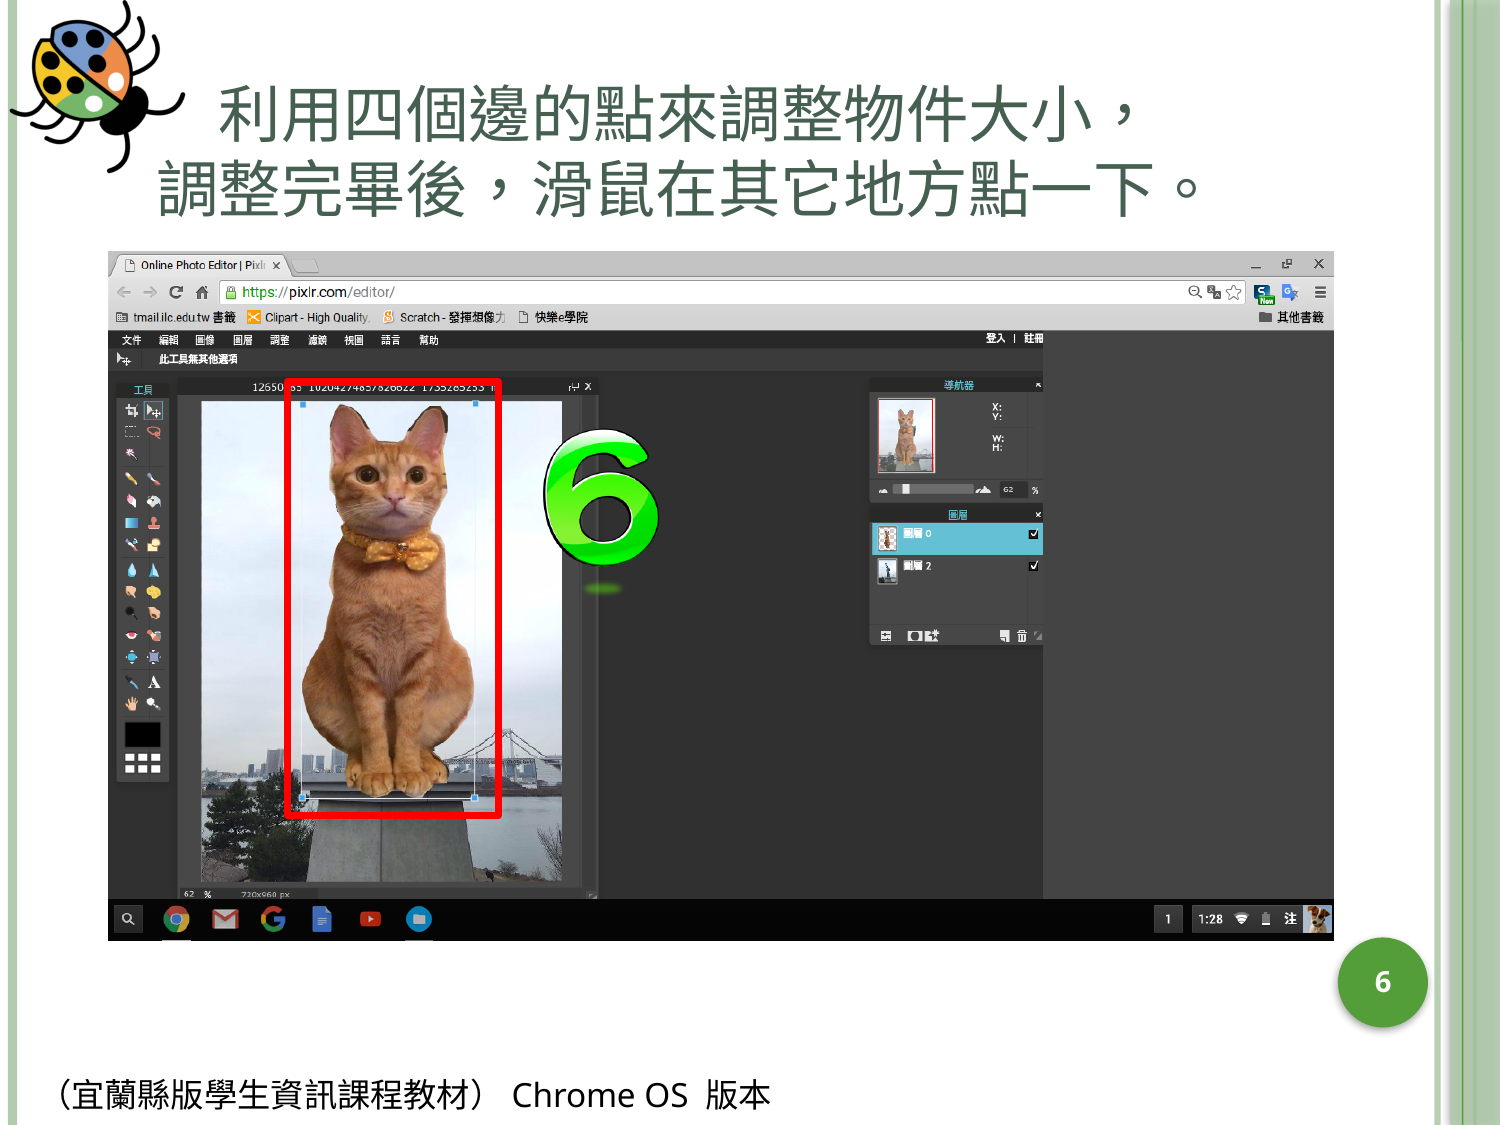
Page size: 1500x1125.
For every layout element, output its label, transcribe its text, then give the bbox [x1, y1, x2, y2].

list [107, 251, 1334, 941]
slide_number 6 [1333, 940, 1434, 1027]
title 利用四個邊的點來調整物件大小， 調整完畢後，滑鼠在其它地方點一下。 [75, 45, 1300, 233]
picture [509, 418, 688, 597]
picture [0, 0, 169, 176]
